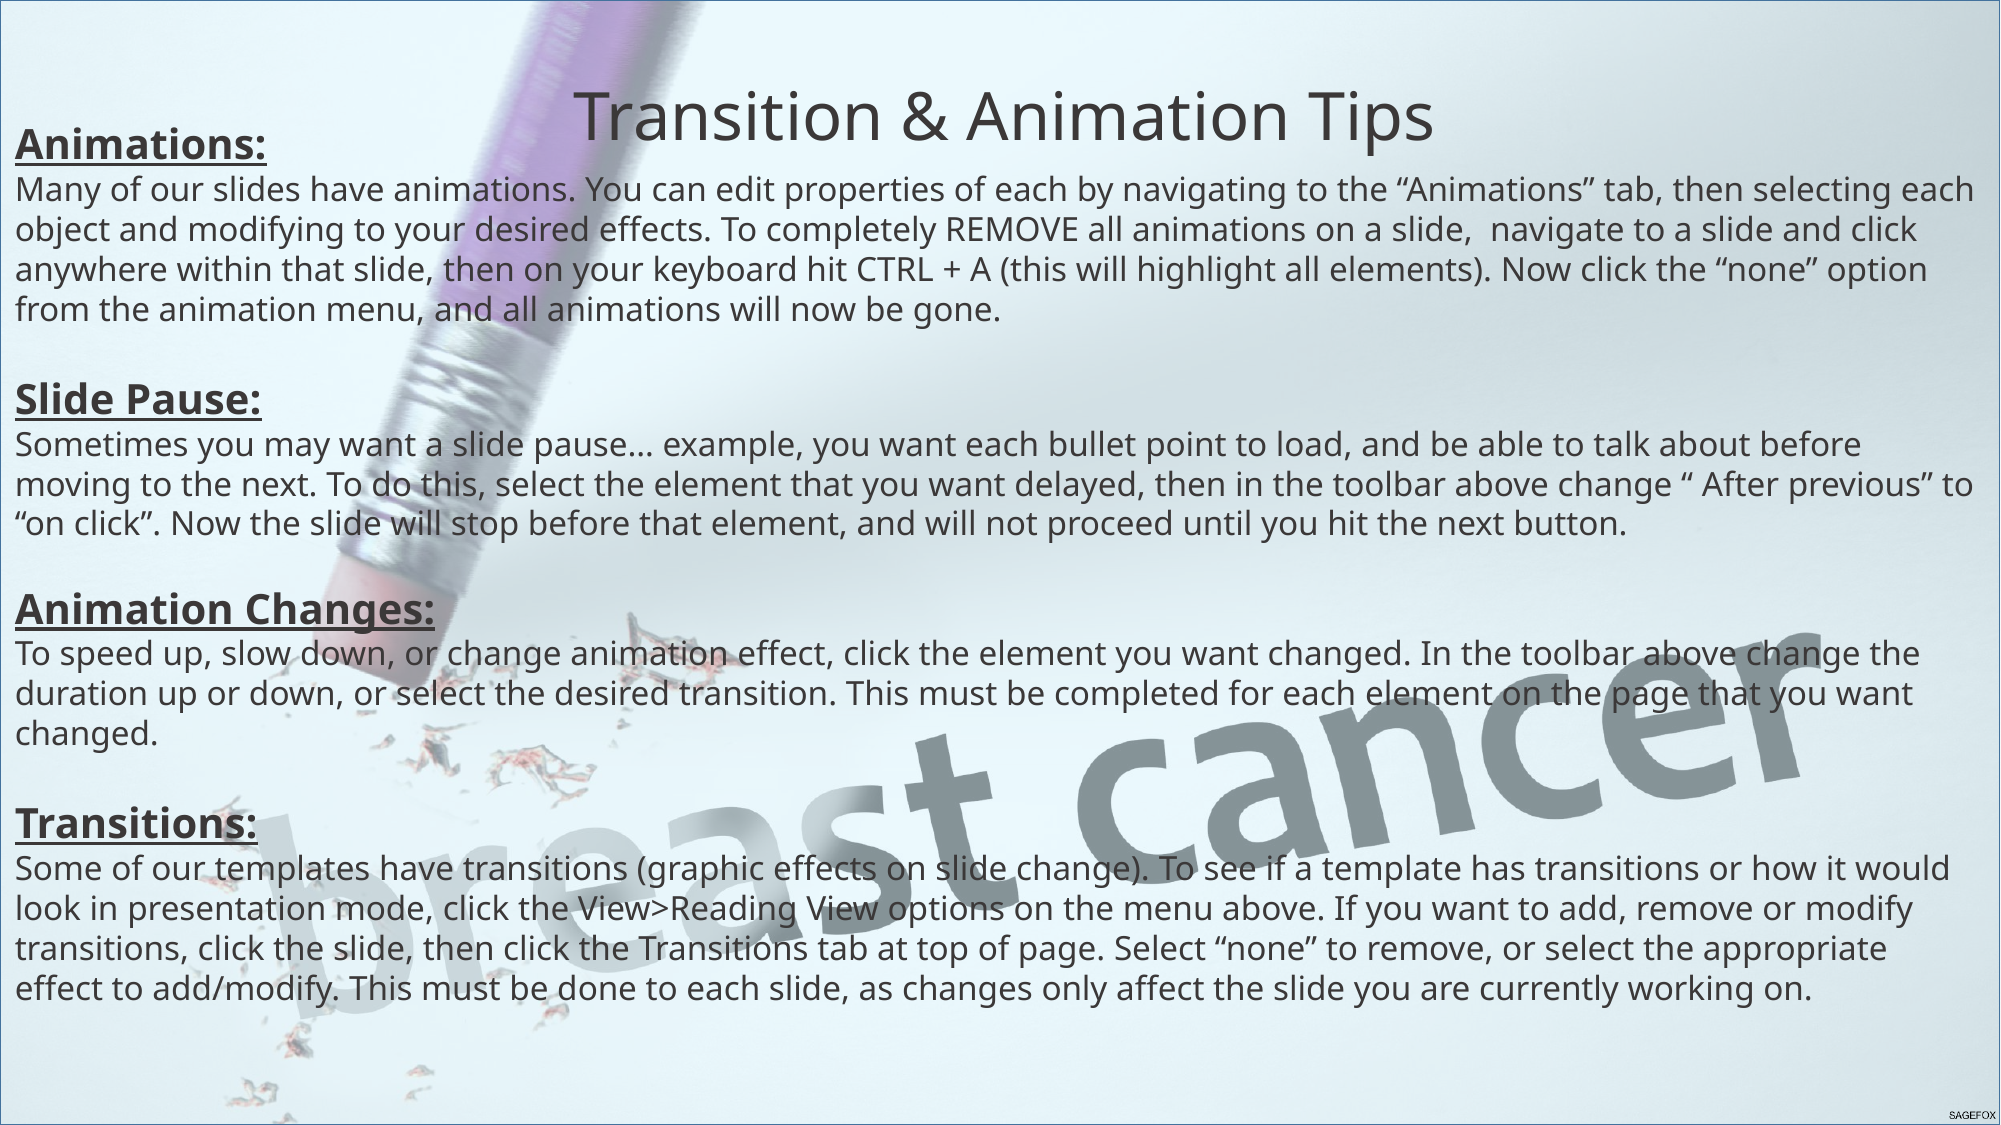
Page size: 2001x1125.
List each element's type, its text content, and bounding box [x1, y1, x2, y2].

title Transition & Animation Tips [477, 59, 1532, 177]
text_box Animations: Many of our slides have animations. You can edit properties of each by navigating to the “Animations” tab, then selecting each object and modifying to your desired effects. To completely REMOVE all animations on a slide, navigate to a slide and click anywhere within that slide, then on your keyboard hit CTRL + A (this will highlight all elements). Now click the “none” option from the animation menu, and all animations will now be gone. Slide Pause: Sometimes you may want a slide pause… example, you want each bullet point to load, and be able to talk about before moving to the next. To do this, select the element that you want delayed, then in the toolbar above change “ After previous” to “on click”. Now the slide will stop before that element, and will not proceed until you hit the next button. Animation Changes: To speed up, slow down, or change animation effect, click the element you want changed. In the toolbar above change the duration up or down, or select the desired transition. This must be completed for each element on the page that you want changed. Transitions: Some of our templates have transitions (graphic effects on slide change). To see if a template has transitions or how it would look in presentation mode, click the View>Reading View options on the menu above. If you want to add, remove or modify transitions, click the slide, then click the Transitions tab at top of page. Select “none” to remove, or select the appropriate effect to add/modify. This must be done to each slide, as changes only affect the slide you are currently working on. [0, 0, 2000, 1125]
